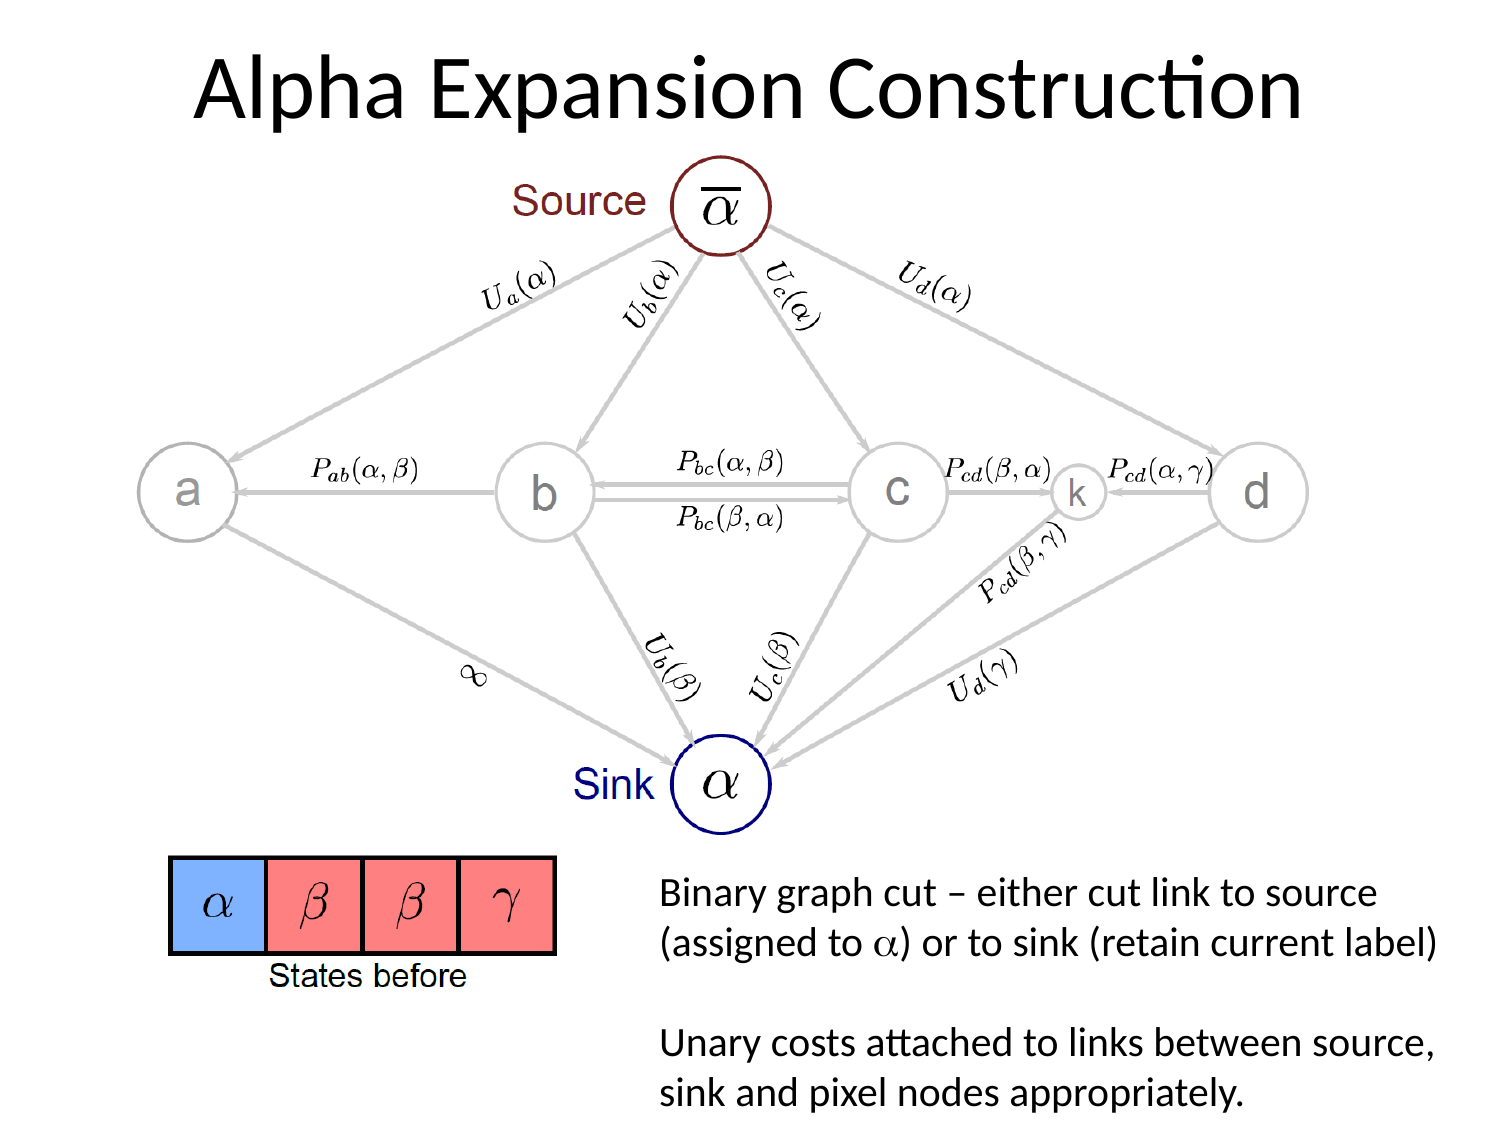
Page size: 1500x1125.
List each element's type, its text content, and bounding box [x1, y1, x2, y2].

picture [116, 140, 1320, 997]
title Alpha Expansion Construction [75, 0, 1425, 176]
text_box Binary graph cut – either cut link to source (assigned to a) or to sink (retain current label) Unary costs attached to links between source, sink and pixel nodes appropriately. [644, 857, 1489, 1123]
